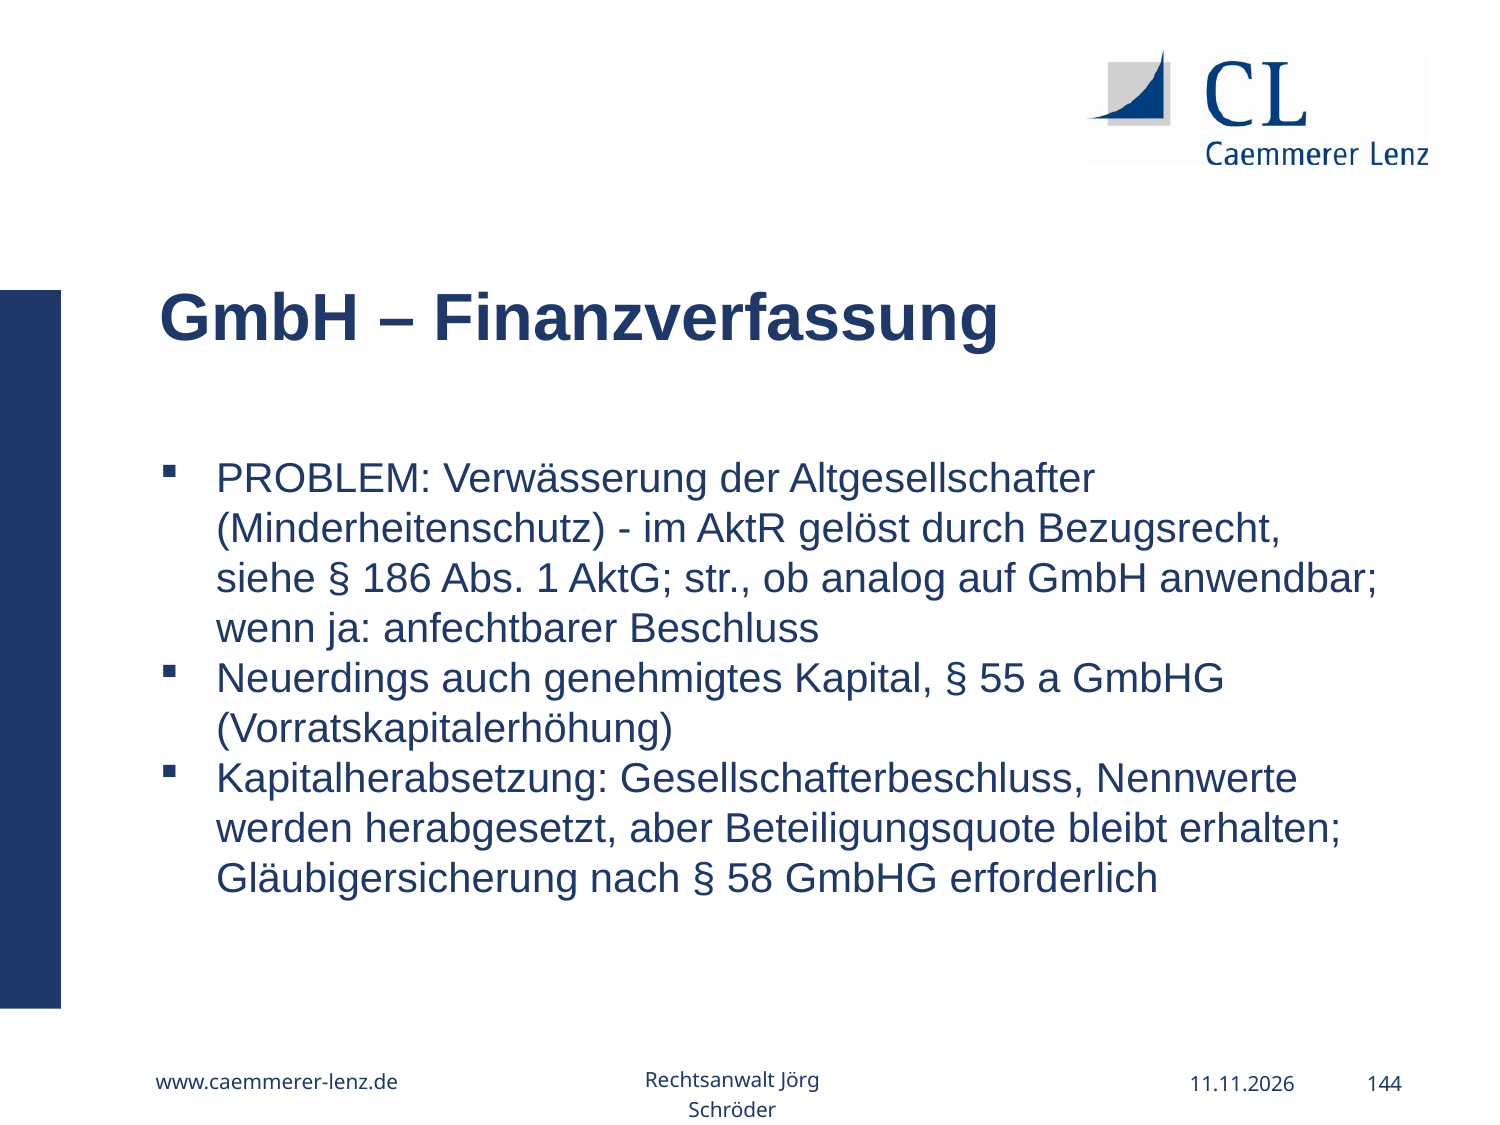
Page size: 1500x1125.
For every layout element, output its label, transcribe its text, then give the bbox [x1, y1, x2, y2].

picture [1086, 50, 1428, 165]
list PROBLEM: Verwässerung der Altgesellschafter (Minderheitenschutz) - im AktR gelöst durch Bezugsrecht, siehe § 186 Abs. 1 AktG; str., ob analog auf GmbH anwendbar; wenn ja: anfechtbarer Beschluss Neuerdings auch genehmigtes Kapital, § 55 a GmbHG (Vorratskapitalerhöhung) Kapitalherabsetzung: Gesellschafterbeschluss, Nennwerte werden herabgesetzt, aber Beteiligungsquote bleibt erhalten; Gläubigersicherung nach § 58 GmbHG erforderlich [146, 444, 1400, 1016]
list GmbH – Finanzverfassung [146, 267, 1400, 392]
